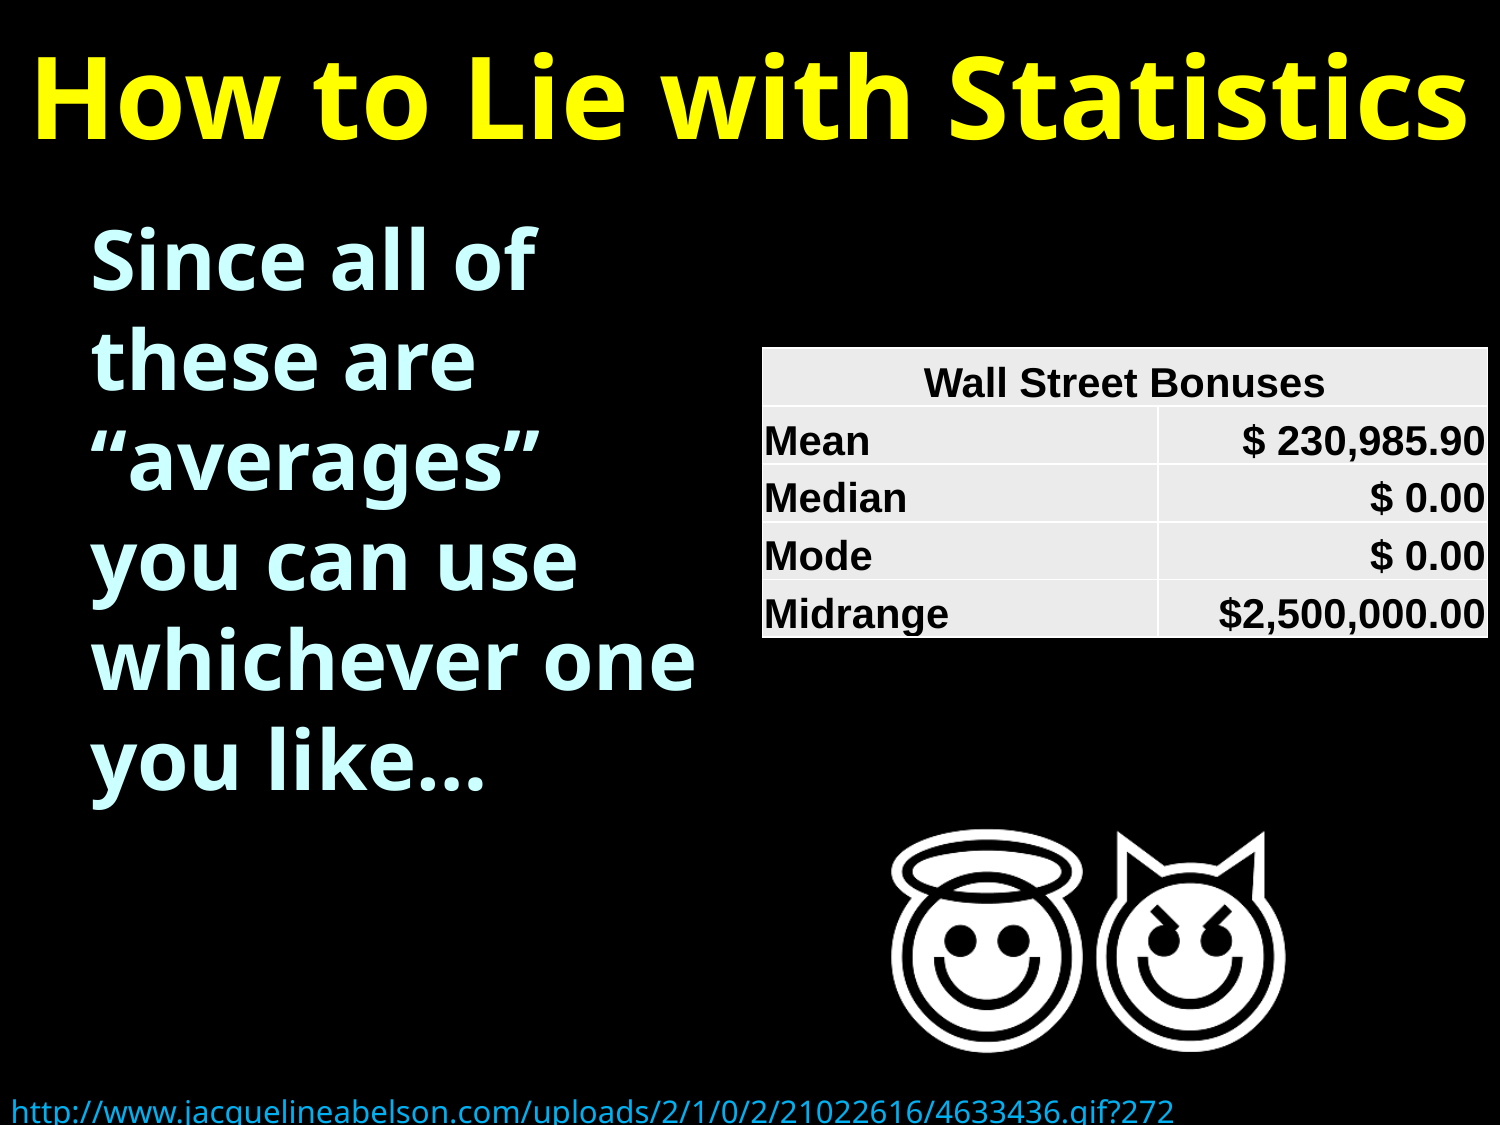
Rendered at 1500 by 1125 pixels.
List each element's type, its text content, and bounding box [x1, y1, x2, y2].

text_box http://www.jacquelineabelson.com/uploads/2/1/0/2/21022616/4633436.gif?272 [0, 1084, 1500, 1125]
table_cell Median [763, 465, 1157, 521]
picture [1104, 1104, 1116, 1113]
table_cell $ 0.00 [1159, 465, 1487, 521]
table_cell Mode [763, 523, 1157, 579]
table_cell $ 0.00 [1159, 523, 1487, 579]
list Since all of these are “averages” you can use whichever one you like… [75, 200, 1425, 1084]
picture [862, 774, 1313, 1113]
table_cell $2,500,000.00 [1159, 580, 1487, 636]
table_cell Mean [763, 407, 1157, 463]
table_cell $ 230,985.90 [1159, 407, 1487, 463]
table_header Wall Street Bonuses [763, 349, 1487, 405]
table_cell Midrange [763, 580, 1157, 636]
title How to Lie with Statistics [0, 0, 1500, 188]
